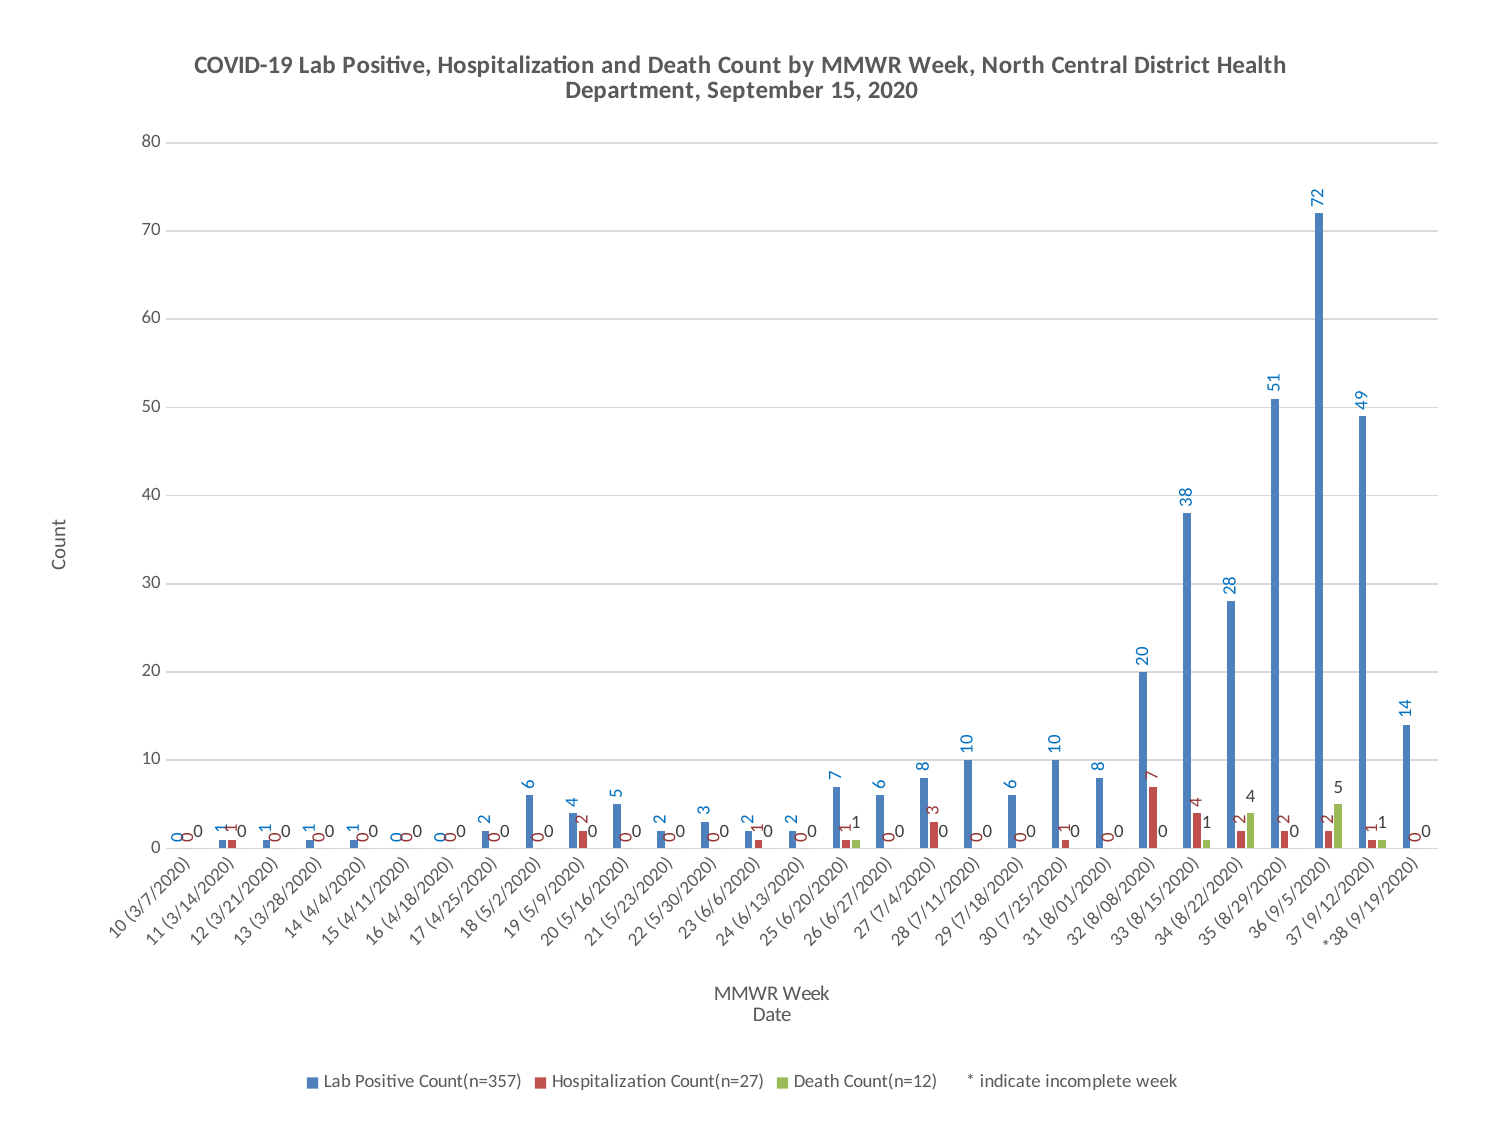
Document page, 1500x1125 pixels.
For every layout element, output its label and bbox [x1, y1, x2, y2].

chart [16, 16, 1468, 1099]
